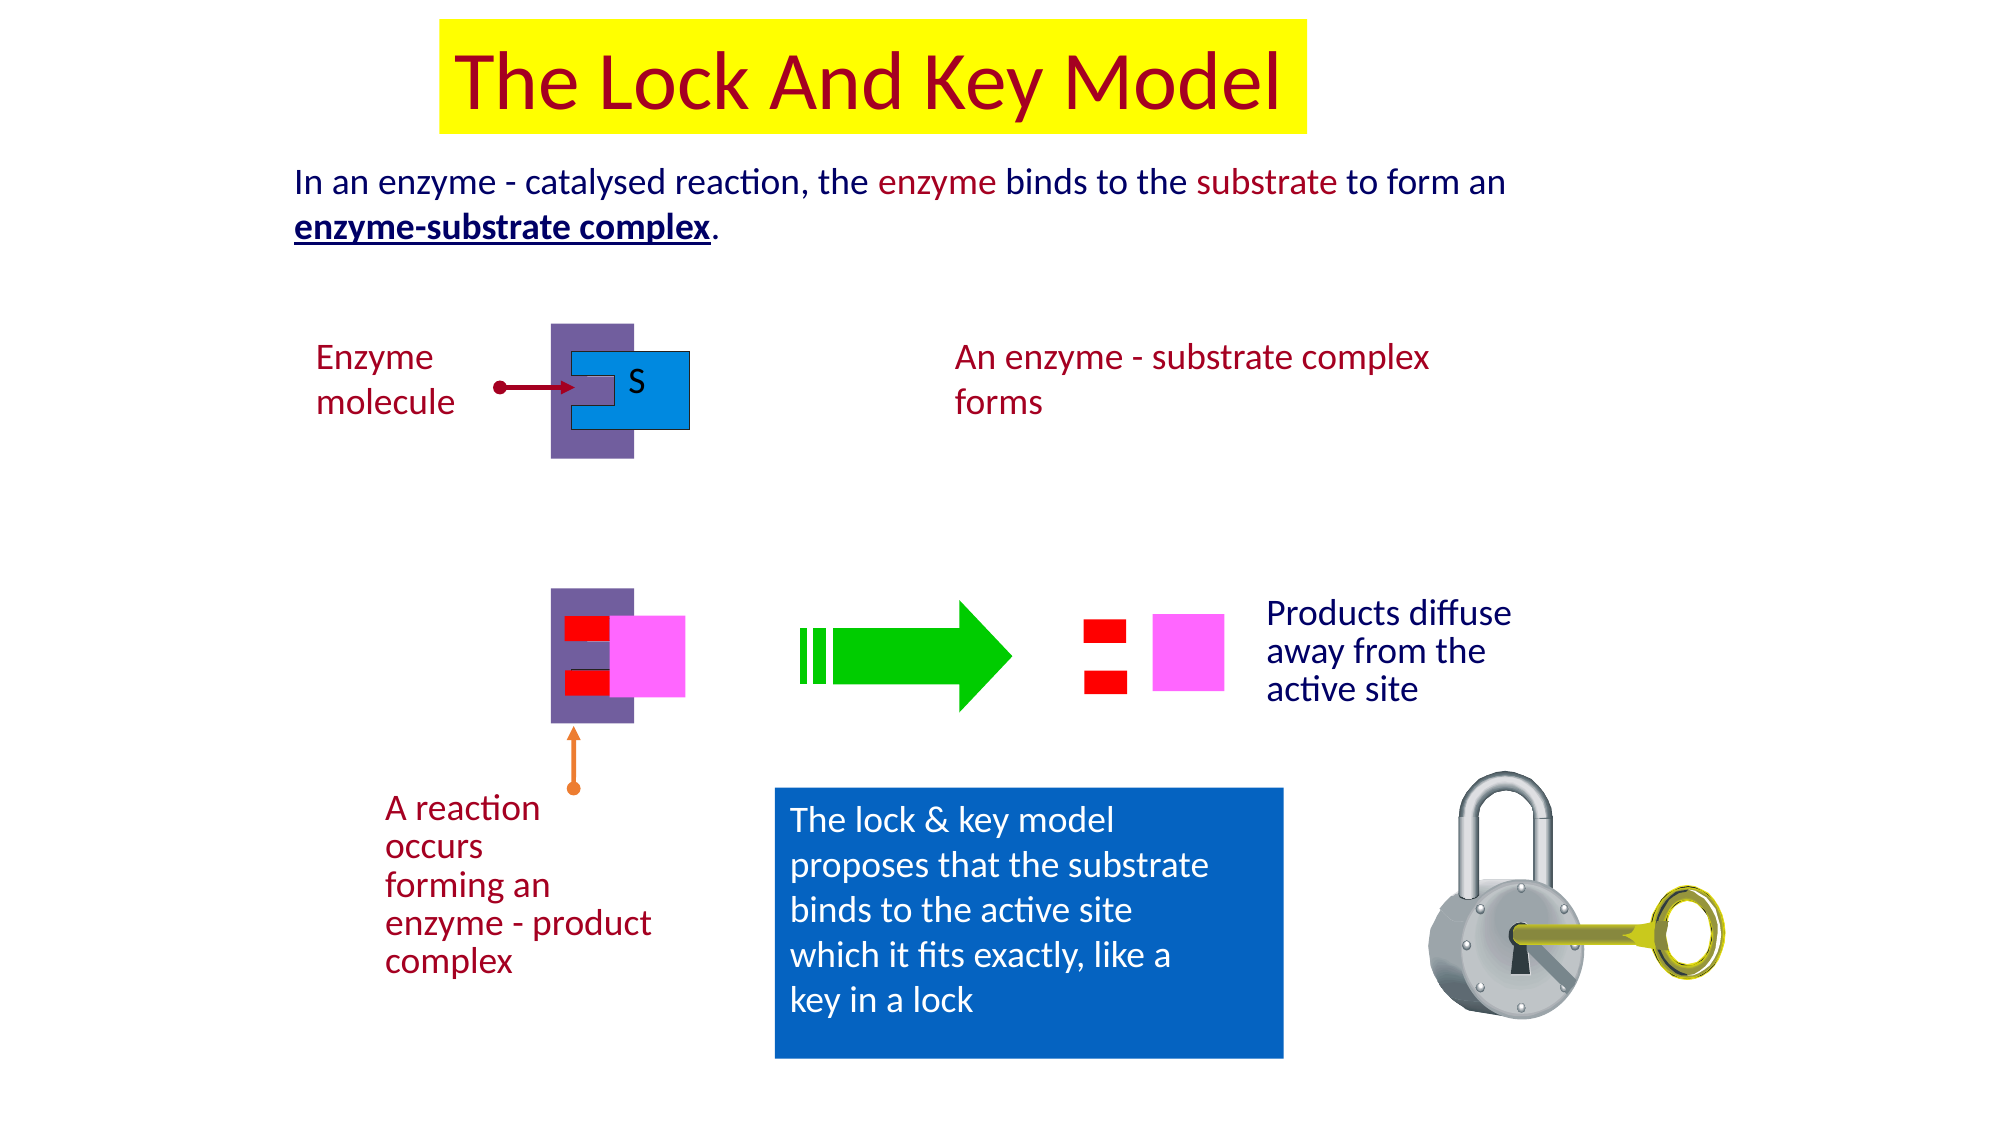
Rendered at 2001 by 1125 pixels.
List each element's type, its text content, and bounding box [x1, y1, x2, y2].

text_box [568, 348, 692, 433]
text_box In an enzyme - catalysed reaction, the enzyme binds to the substrate to form an enzyme-substrate complex. [279, 149, 1603, 255]
text_box The Lock And Key Model [439, 19, 1308, 134]
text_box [368, 615, 686, 992]
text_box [1426, 769, 1727, 1022]
text_box [799, 628, 807, 685]
text_box Products diffuse away from the active site [1251, 587, 1528, 717]
text_box An enzyme - substrate complex forms [940, 324, 1445, 430]
text_box Enzyme molecule [301, 324, 471, 430]
text_box [493, 381, 549, 394]
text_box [549, 322, 636, 461]
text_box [1083, 613, 1225, 695]
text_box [774, 787, 1343, 1059]
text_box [549, 587, 636, 615]
text_box [813, 628, 827, 685]
text_box [833, 600, 1013, 713]
